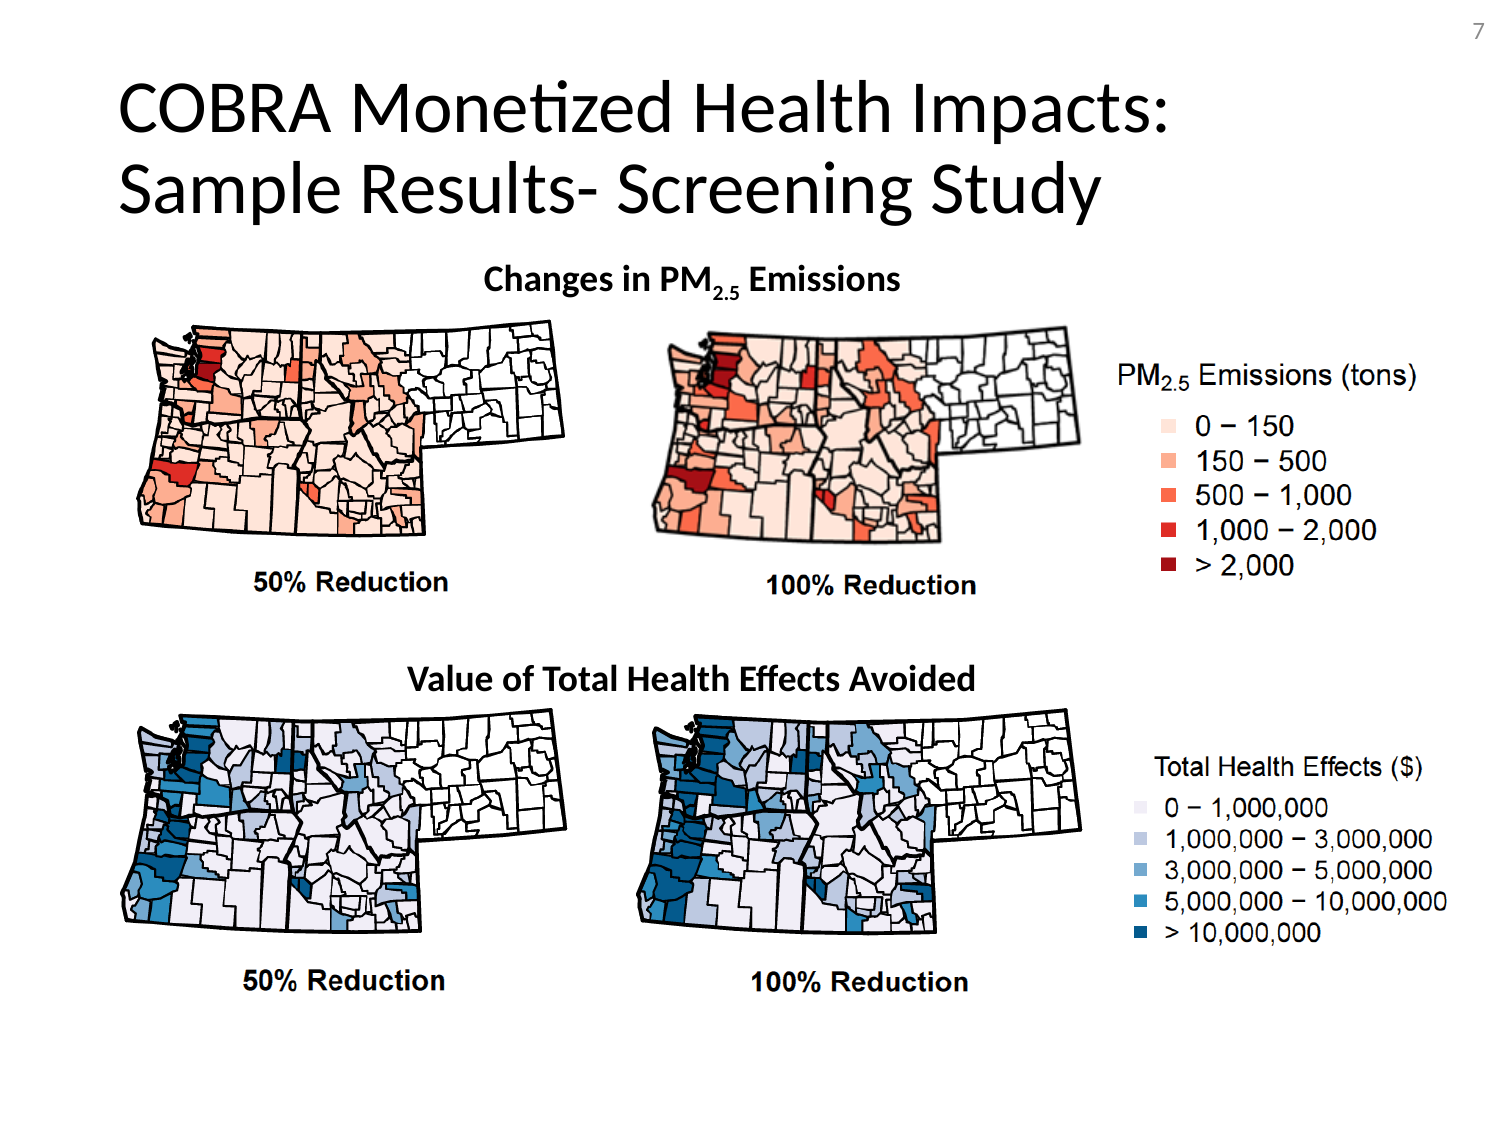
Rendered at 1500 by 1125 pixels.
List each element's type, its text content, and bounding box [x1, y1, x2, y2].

slide_number 7 [1162, 0, 1500, 60]
picture [99, 299, 579, 631]
text_box Value of Total Health Effects Avoided [367, 647, 1018, 680]
picture [99, 661, 1456, 1018]
picture [633, 287, 1471, 634]
title COBRA Monetized Health Impacts: Sample Results- Screening Study [103, 59, 1377, 238]
text_box Changes in PM2.5 Emissions [446, 246, 938, 313]
